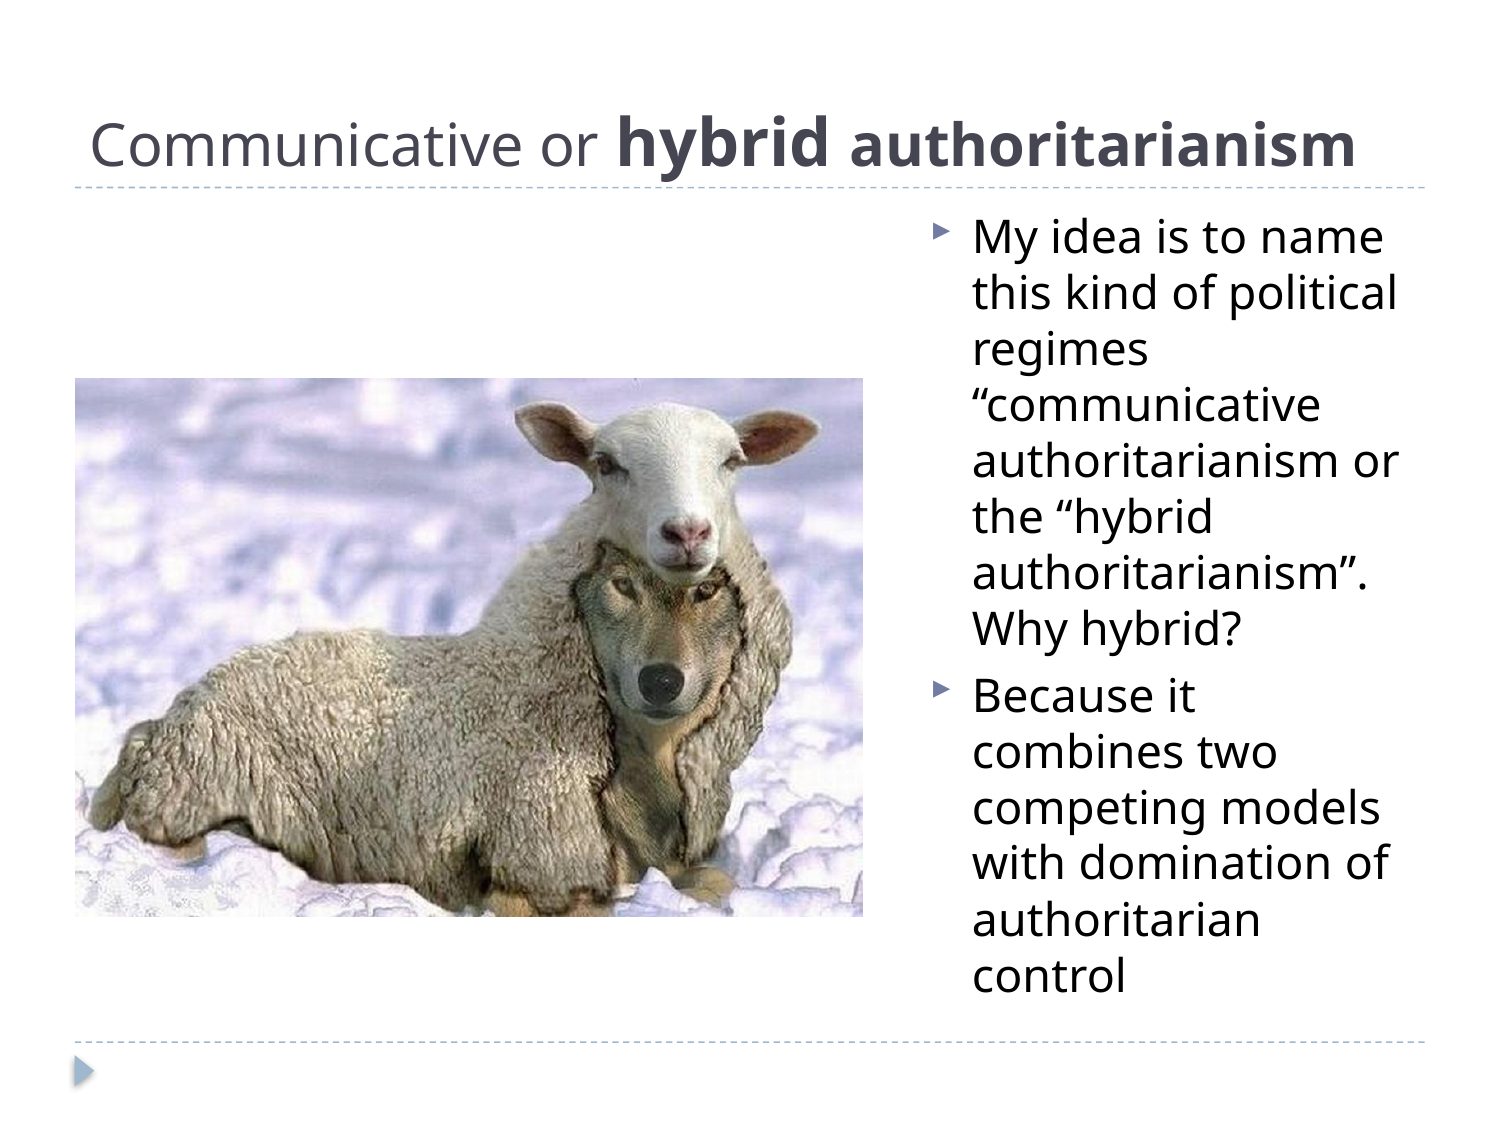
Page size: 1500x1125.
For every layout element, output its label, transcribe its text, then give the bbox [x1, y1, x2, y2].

list My idea is to name this kind of political regimes “communicative authoritarianism or the “hybrid authoritarianism”. Why hybrid? Because it combines two competing models with domination of authoritarian control [915, 199, 1423, 1010]
title Communicative or hybrid authoritarianism [75, 37, 1471, 188]
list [74, 378, 864, 918]
